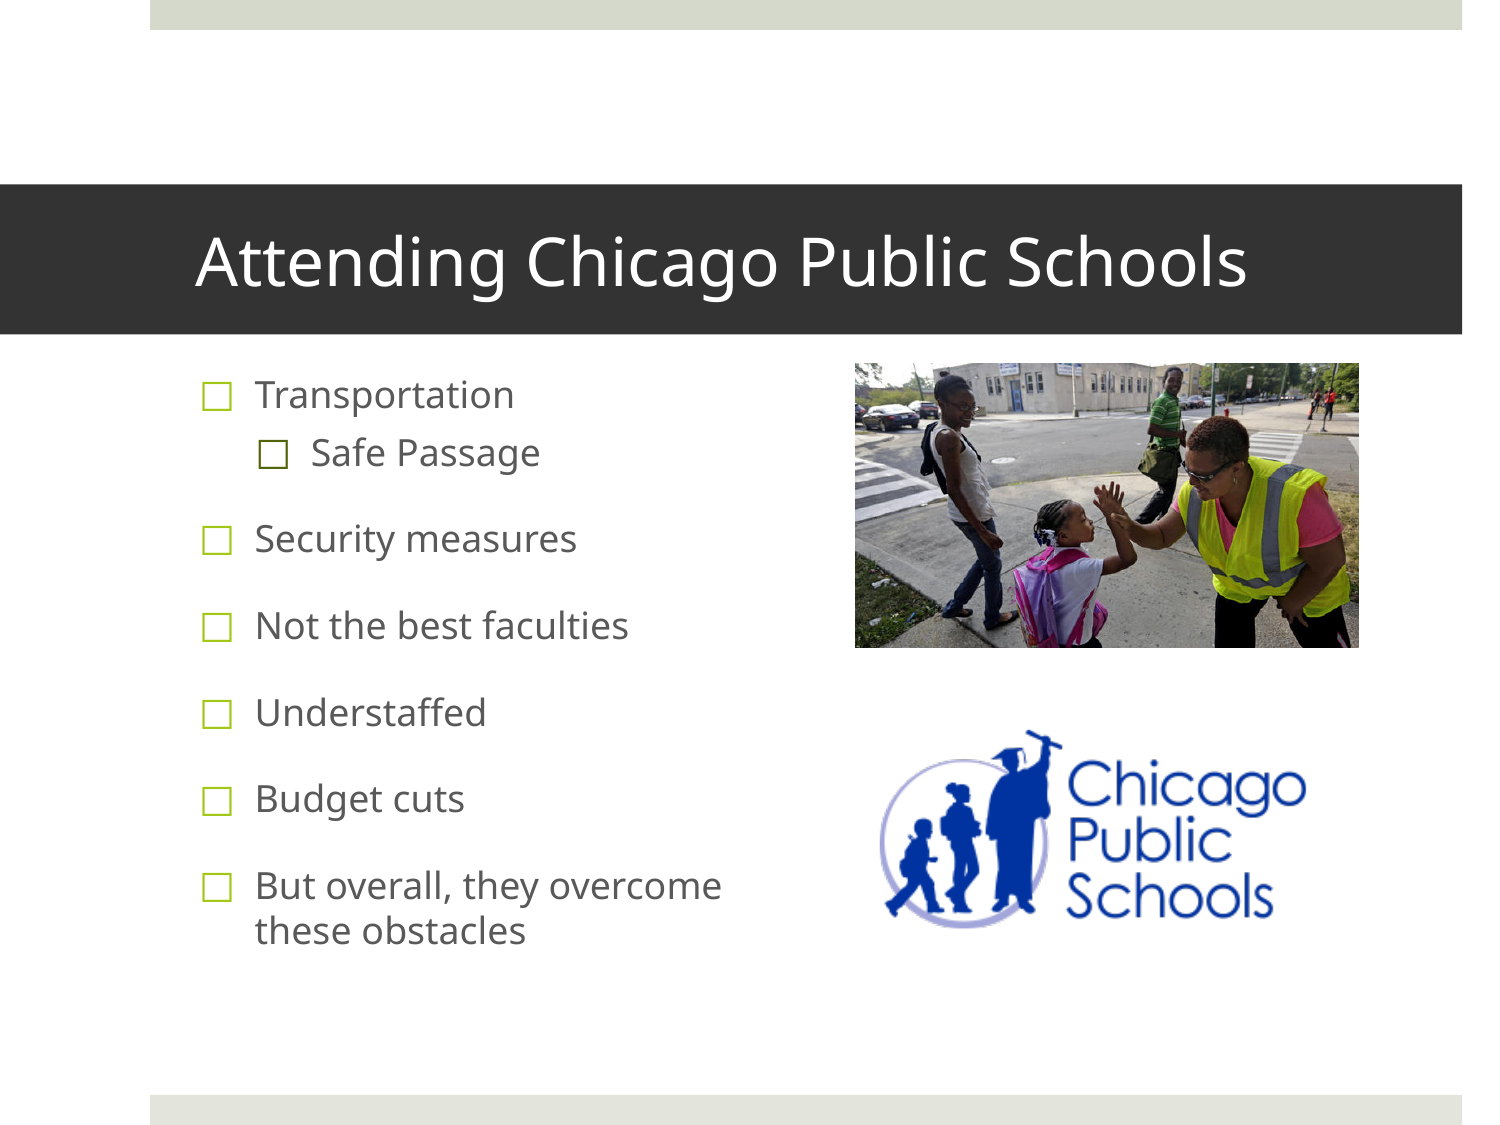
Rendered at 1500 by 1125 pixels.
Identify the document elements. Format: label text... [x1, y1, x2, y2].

list Transportation Safe Passage Security measures Not the best faculties Understaffed Budget cuts But overall, they overcome these obstacles [183, 363, 769, 968]
title Attending Chicago Public Schools [0, 184, 1463, 335]
picture [855, 705, 1333, 959]
picture [855, 363, 1359, 648]
